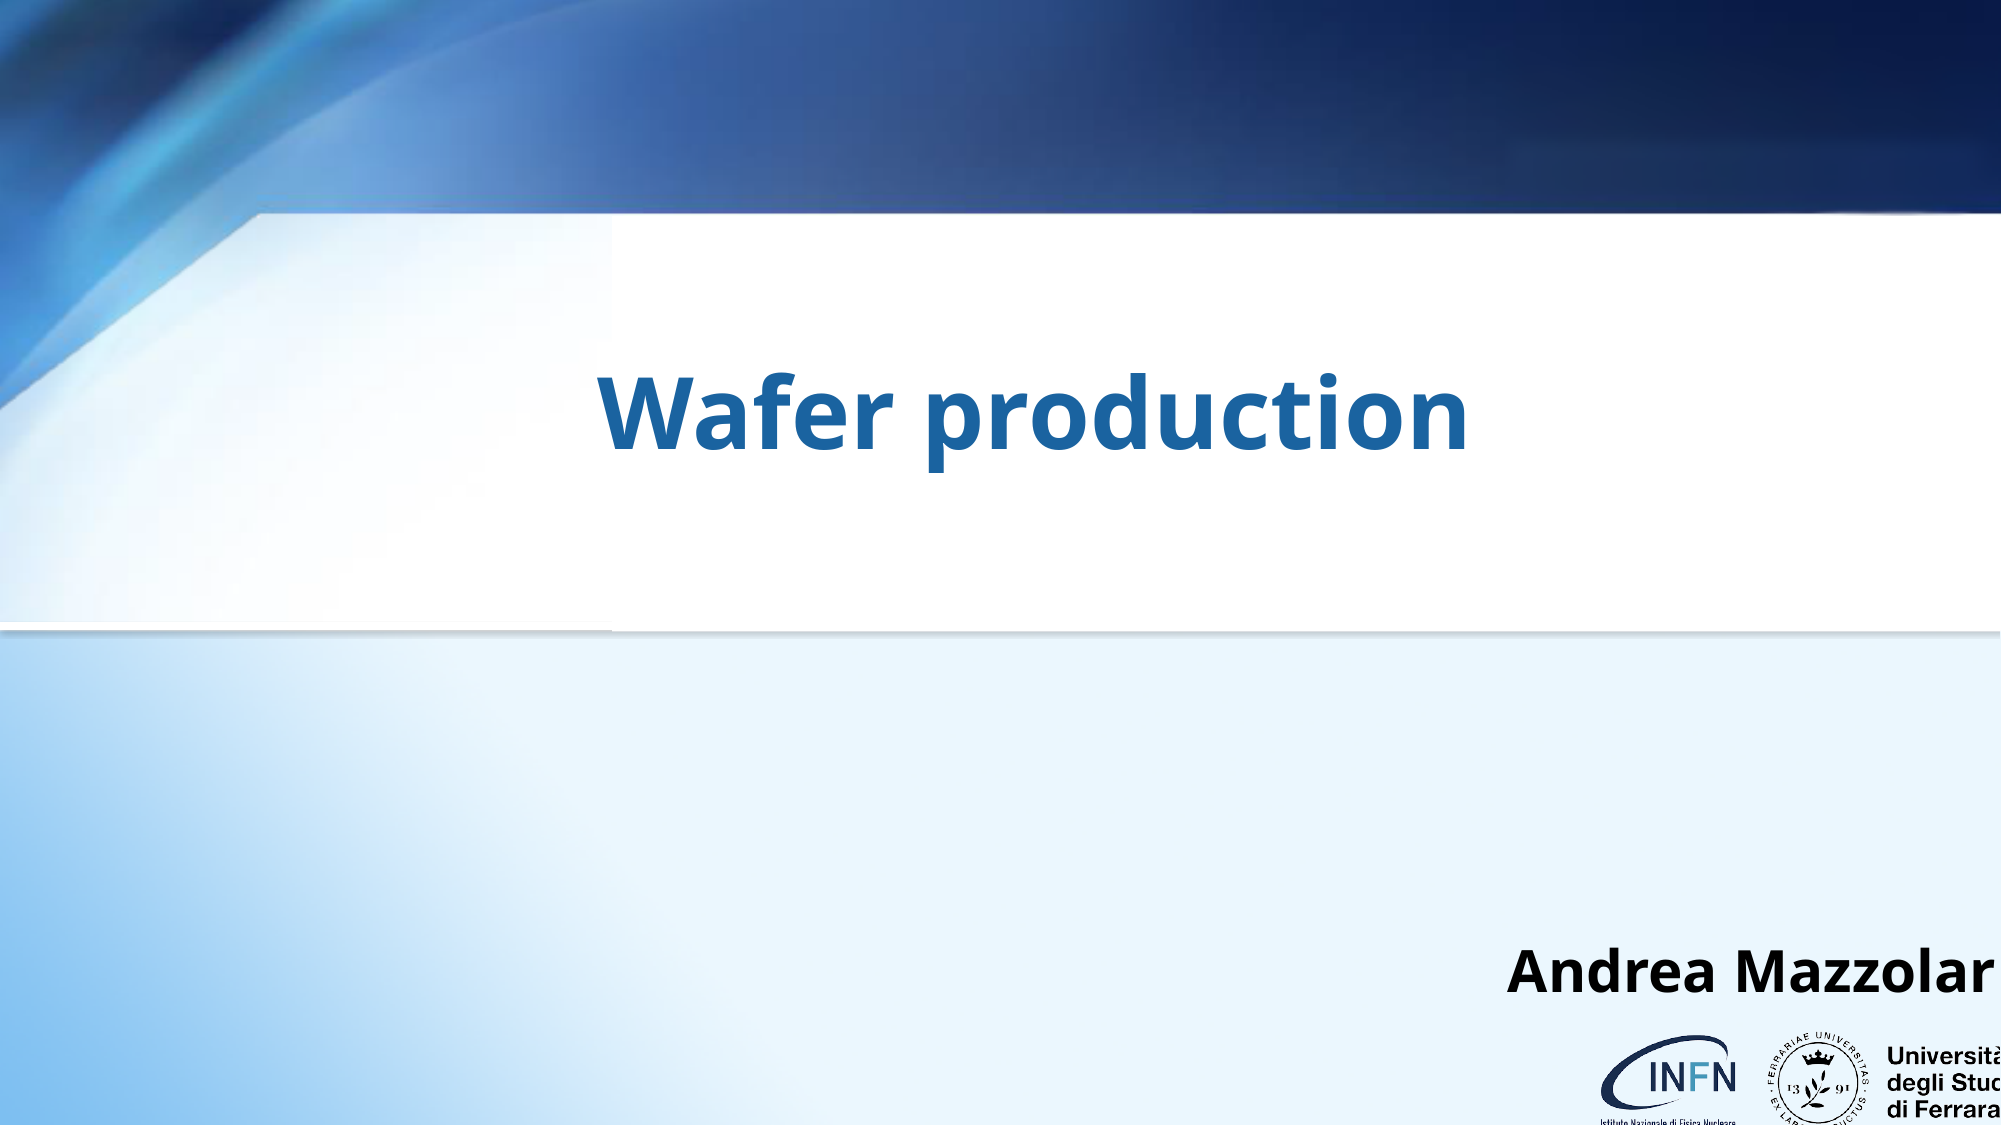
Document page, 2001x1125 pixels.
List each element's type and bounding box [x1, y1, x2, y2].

text_box [0, 0, 2000, 215]
text_box [0, 632, 2000, 1125]
text_box [0, 215, 2000, 632]
picture [1576, 1024, 2000, 1125]
